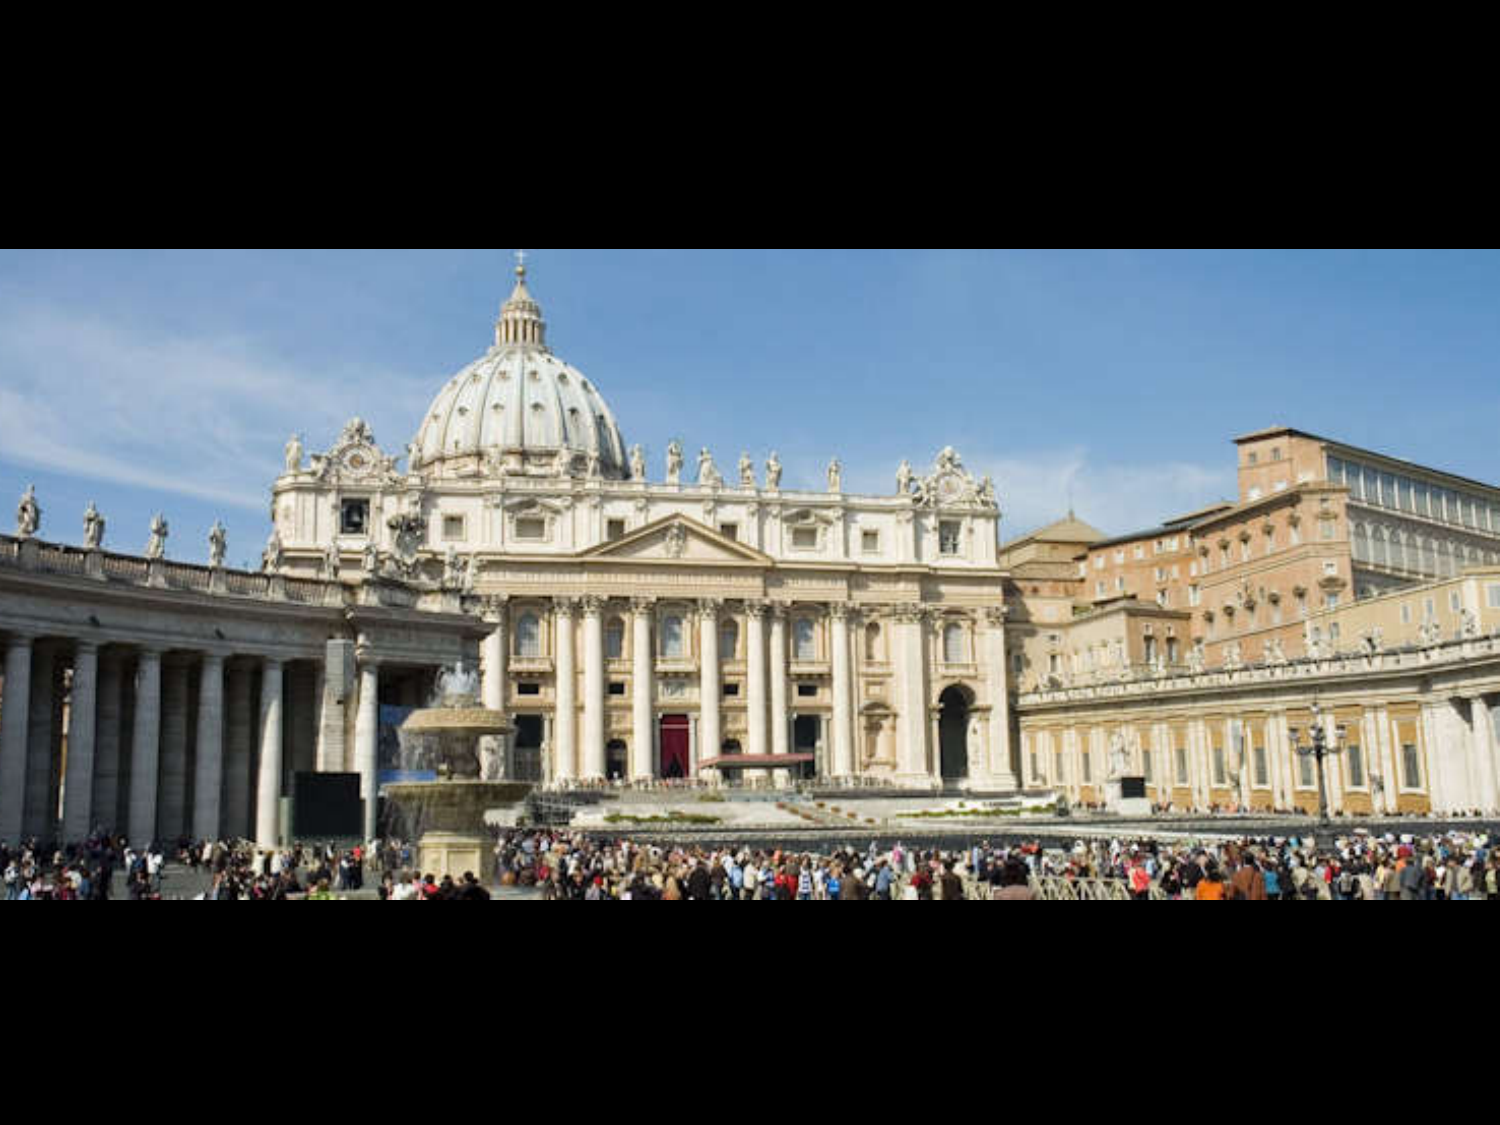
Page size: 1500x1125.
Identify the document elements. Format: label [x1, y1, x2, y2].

picture [0, 249, 1500, 901]
